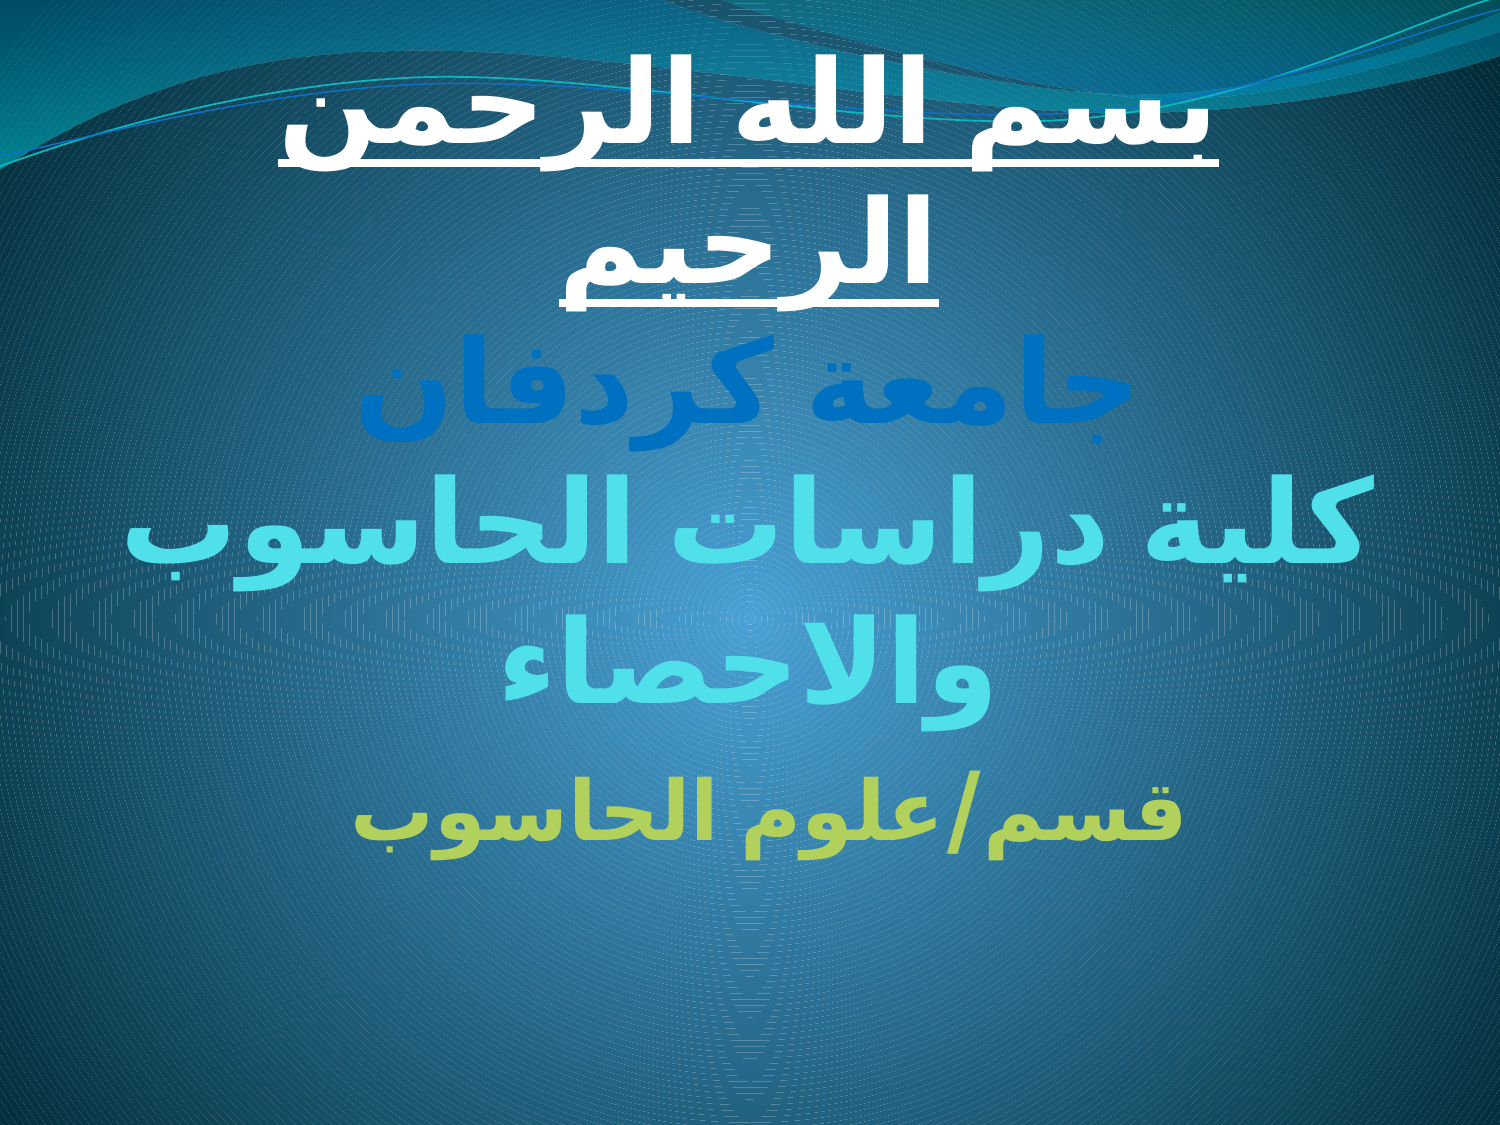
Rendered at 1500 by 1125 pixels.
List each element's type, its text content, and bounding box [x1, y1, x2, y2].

subtitle قسم/علوم الحاسوب [82, 750, 1454, 1125]
title بسم الله الرحمن الرحيم جامعة كردفان كلية دراسات الحاسوب والاحصاء [112, 0, 1388, 750]
